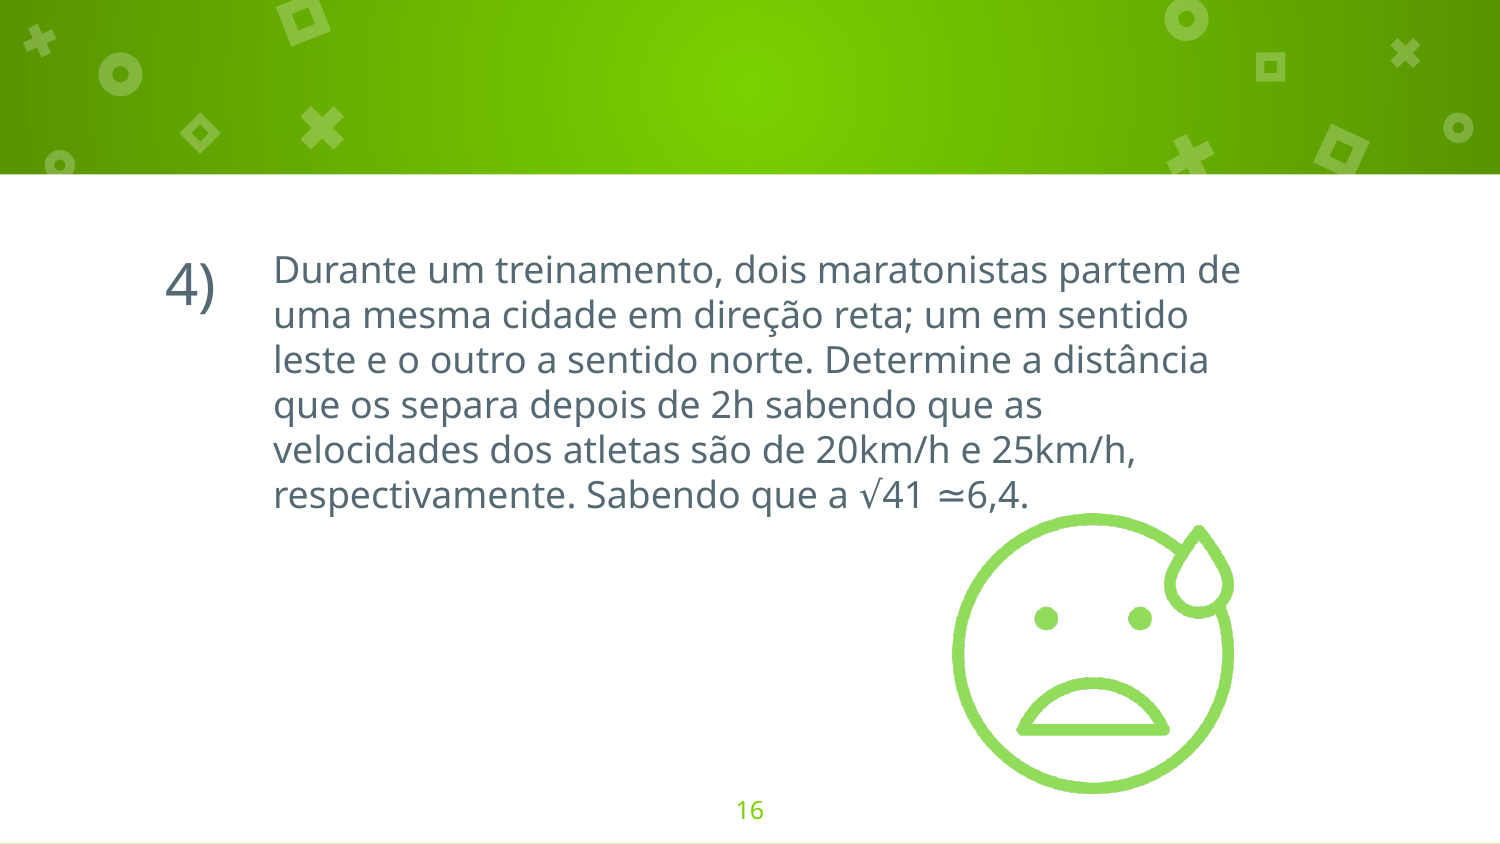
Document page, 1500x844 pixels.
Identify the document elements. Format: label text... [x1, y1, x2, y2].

list 4) [142, 231, 1358, 809]
picture [952, 512, 1234, 794]
slide_number 16 [705, 779, 795, 844]
text_box Durante um treinamento, dois maratonistas partem de uma mesma cidade em direção reta; um em sentido leste e o outro a sentido norte. Determine a distância que os separa depois de 2h sabendo que as velocidades dos atletas são de 20km/h e 25km/h, respectivamente. Sabendo que a √41 ≃6,4. [258, 231, 1261, 534]
